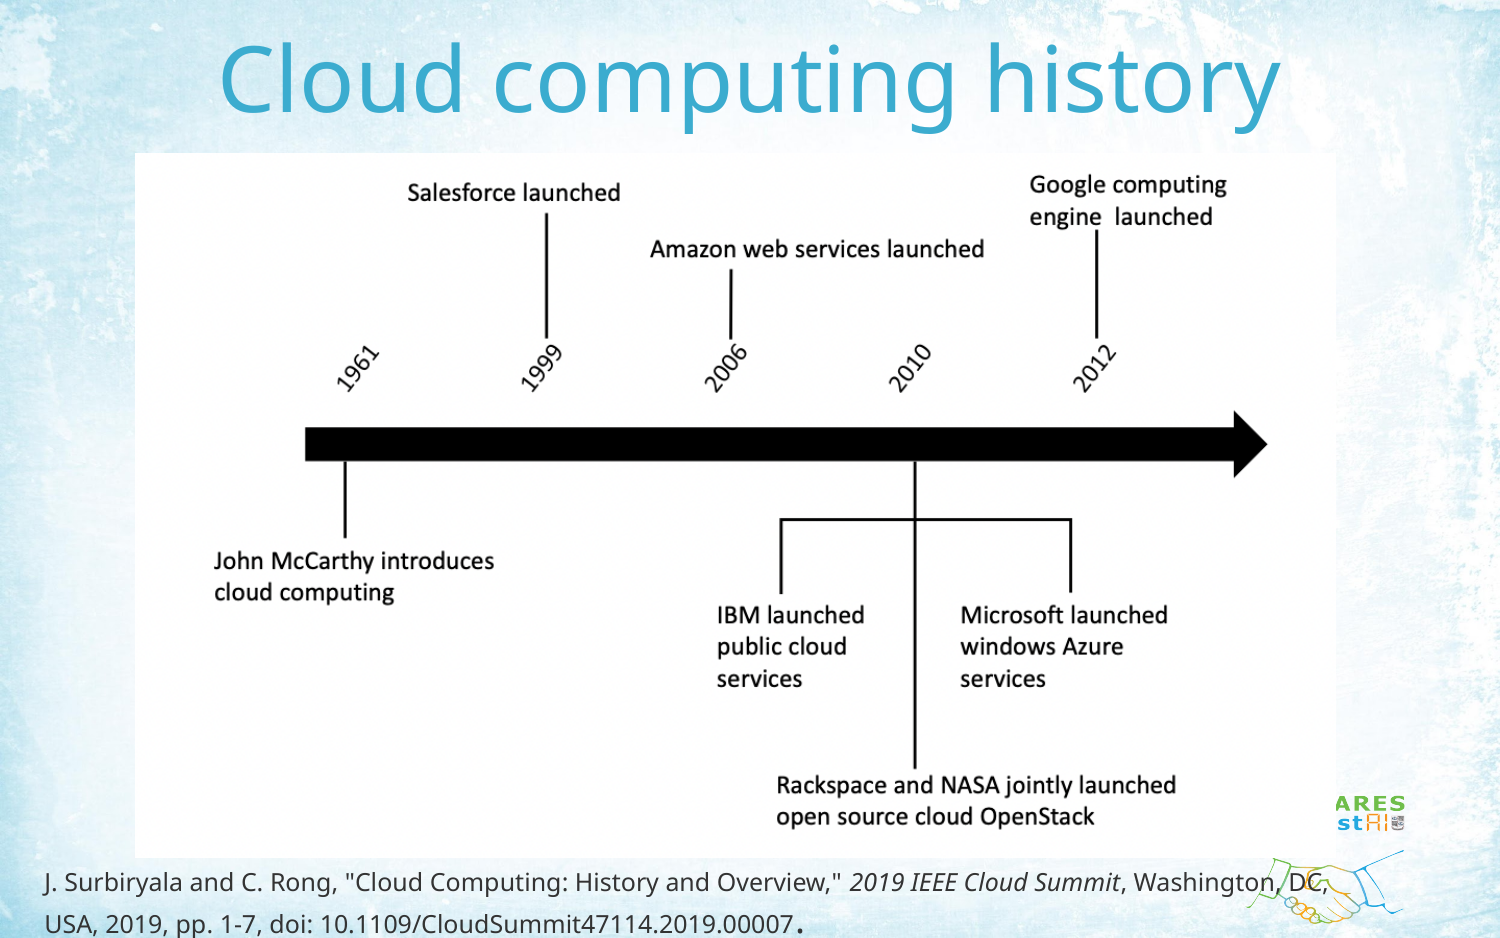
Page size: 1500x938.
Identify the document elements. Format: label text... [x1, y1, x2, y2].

text_box J. Surbiryala and C. Rong, "Cloud Computing: History and Overview," 2019 IEEE Cloud Summit, Washington, DC, USA, 2019, pp. 1-7, doi: 10.1109/CloudSummit47114.2019.00007. [29, 858, 1380, 938]
picture [0, 0, 1500, 938]
title Cloud computing history [75, 0, 1425, 154]
